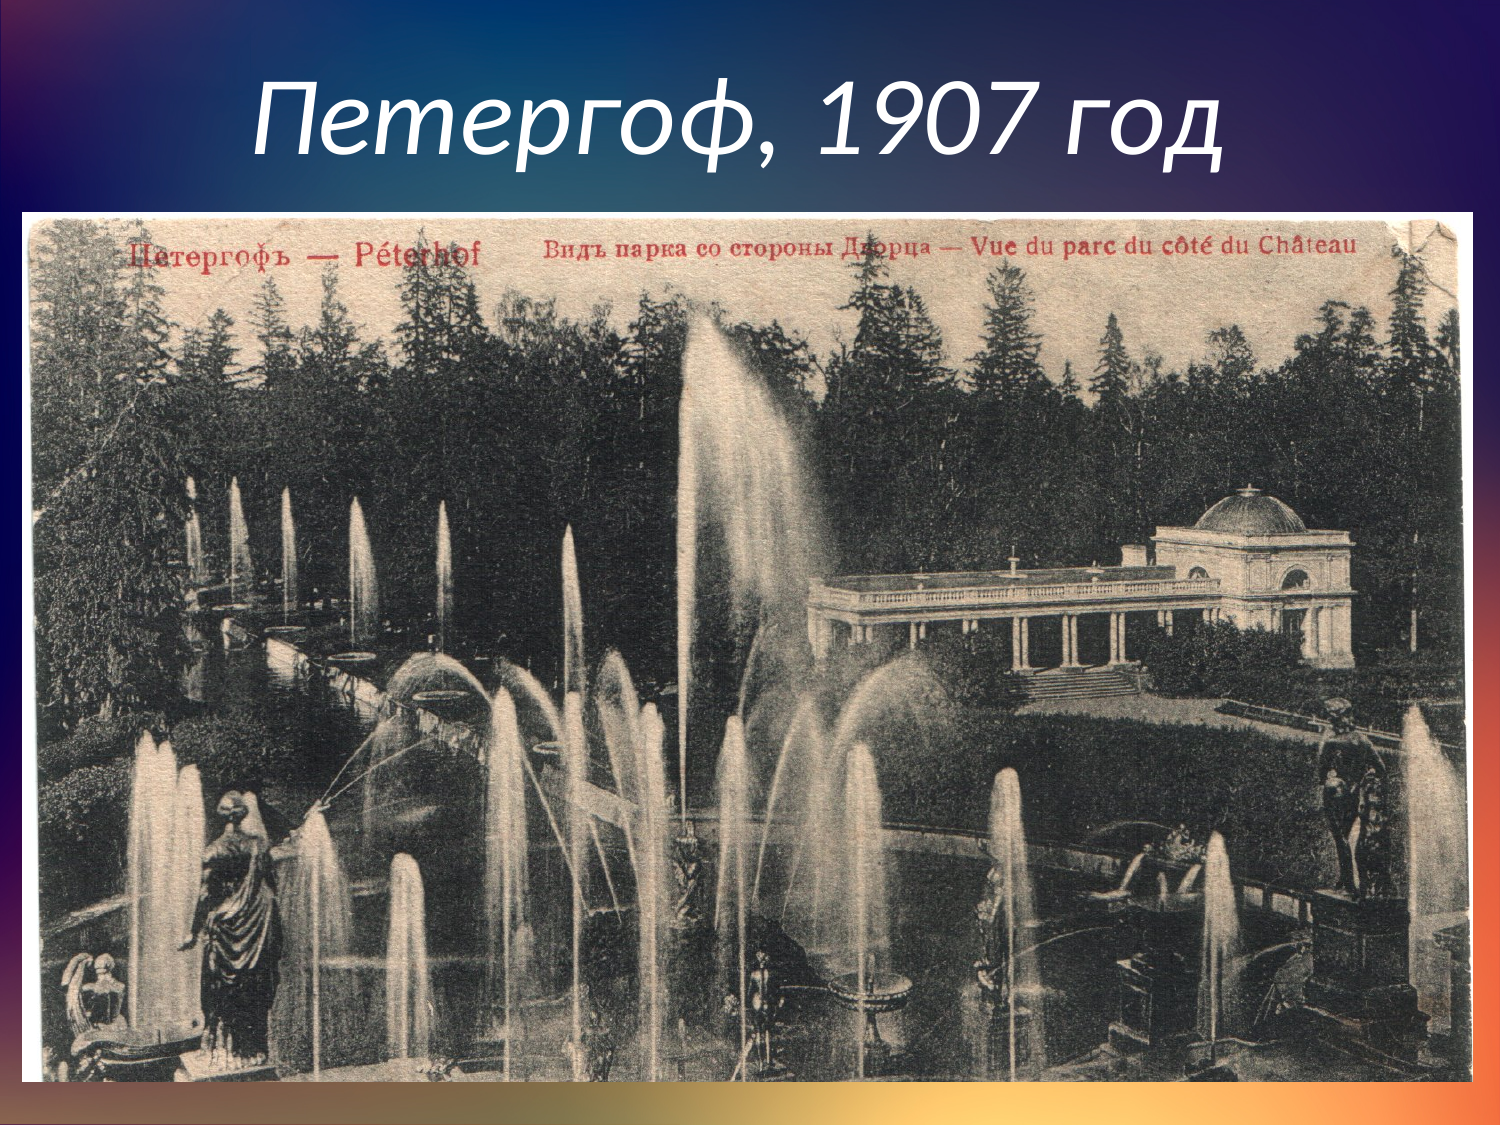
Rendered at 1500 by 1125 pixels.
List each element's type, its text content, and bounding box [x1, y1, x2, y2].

picture [0, 0, 1500, 1125]
title Петергоф, 1907 год [74, 24, 1426, 195]
